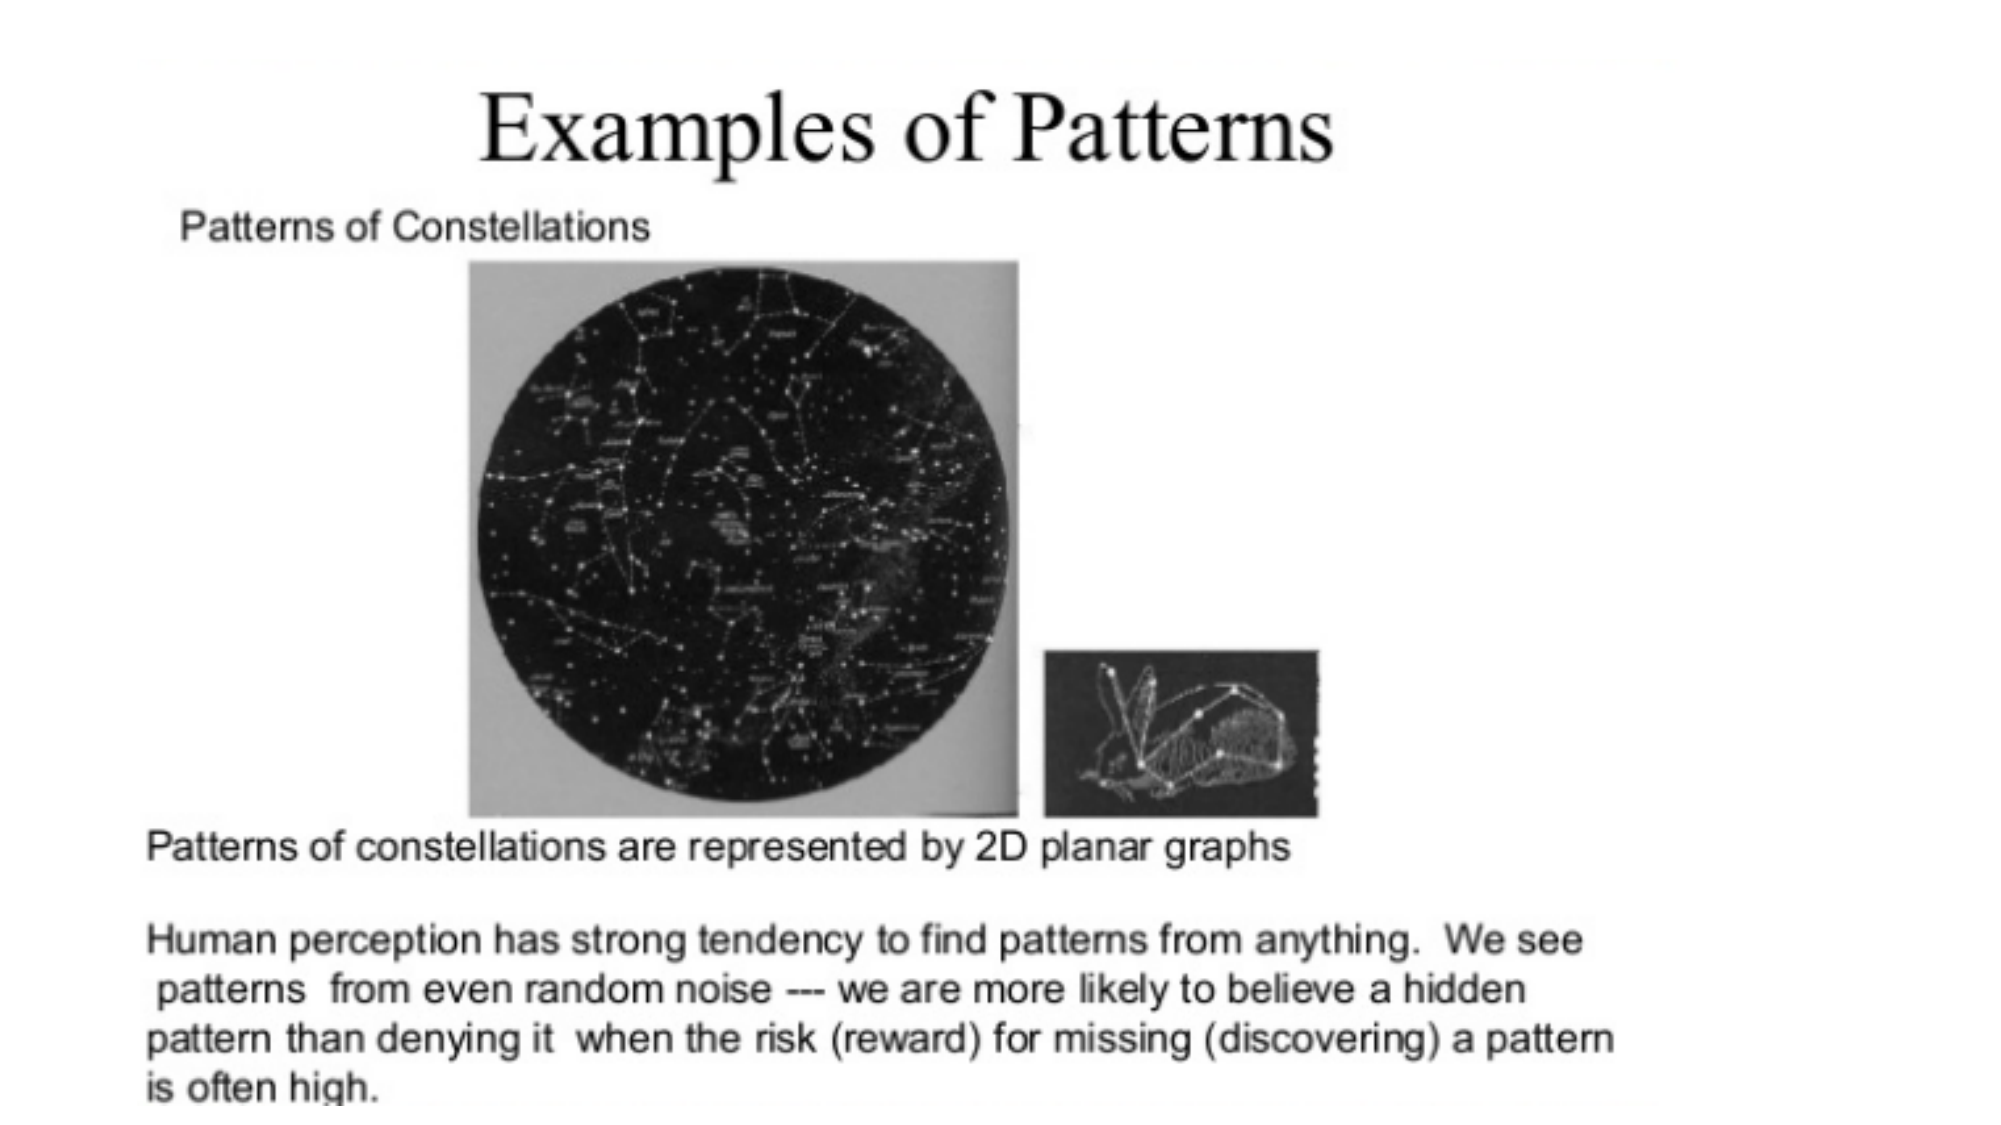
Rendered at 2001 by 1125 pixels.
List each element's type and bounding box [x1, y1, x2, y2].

picture [137, 59, 1680, 1106]
